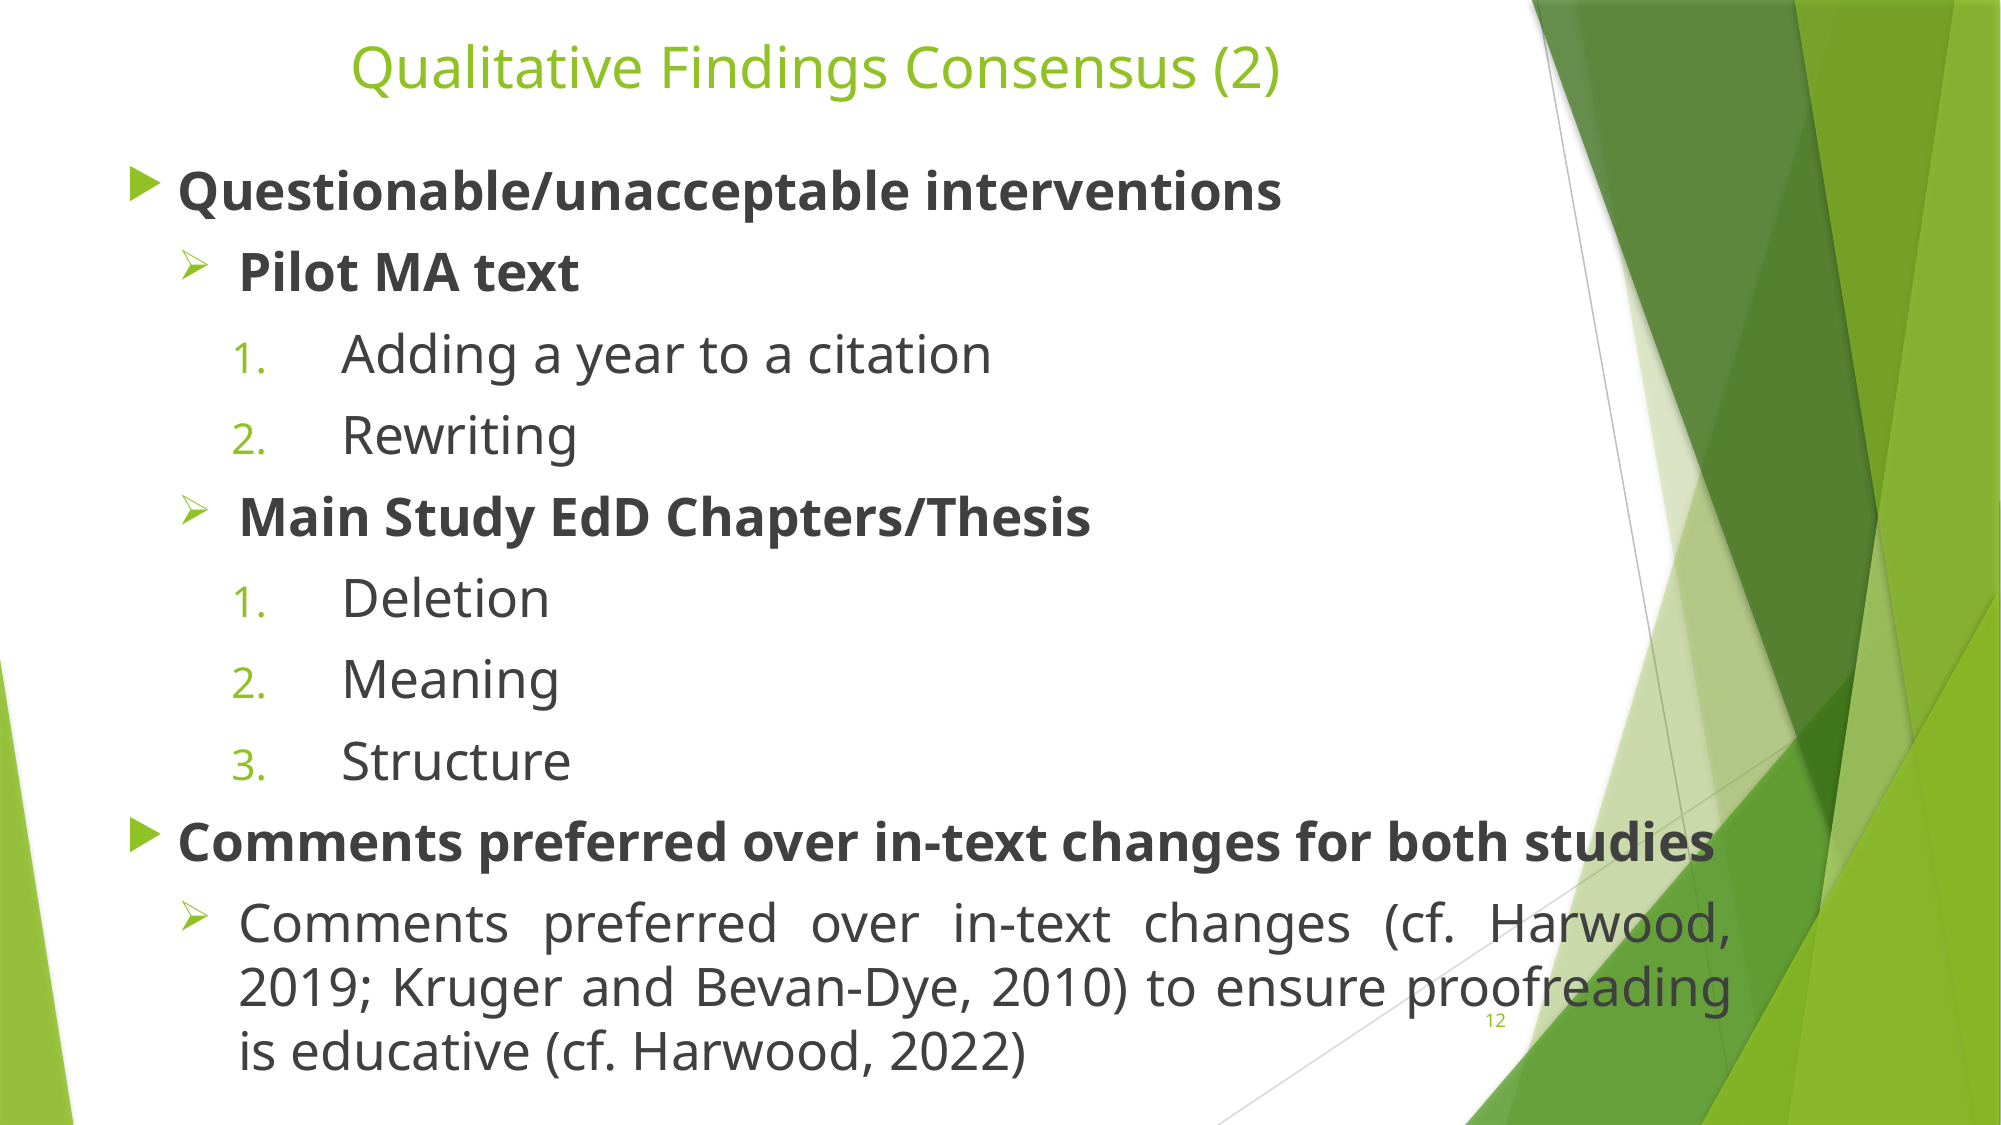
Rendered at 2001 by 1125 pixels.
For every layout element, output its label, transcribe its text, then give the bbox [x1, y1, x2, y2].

slide_number 12 [1409, 991, 1522, 1051]
list Questionable/unacceptable interventions Pilot MA text Adding a year to a citation Rewriting Main Study EdD Chapters/Thesis Deletion Meaning Structure Comments preferred over in-text changes for both studies Comments preferred over in-text changes (cf. Harwood, 2019; Kruger and Bevan-Dye, 2010) to ensure proofreading is educative (cf. Harwood, 2022) [111, 149, 1748, 1103]
title Qualitative Findings Consensus (2) [111, 22, 1522, 108]
